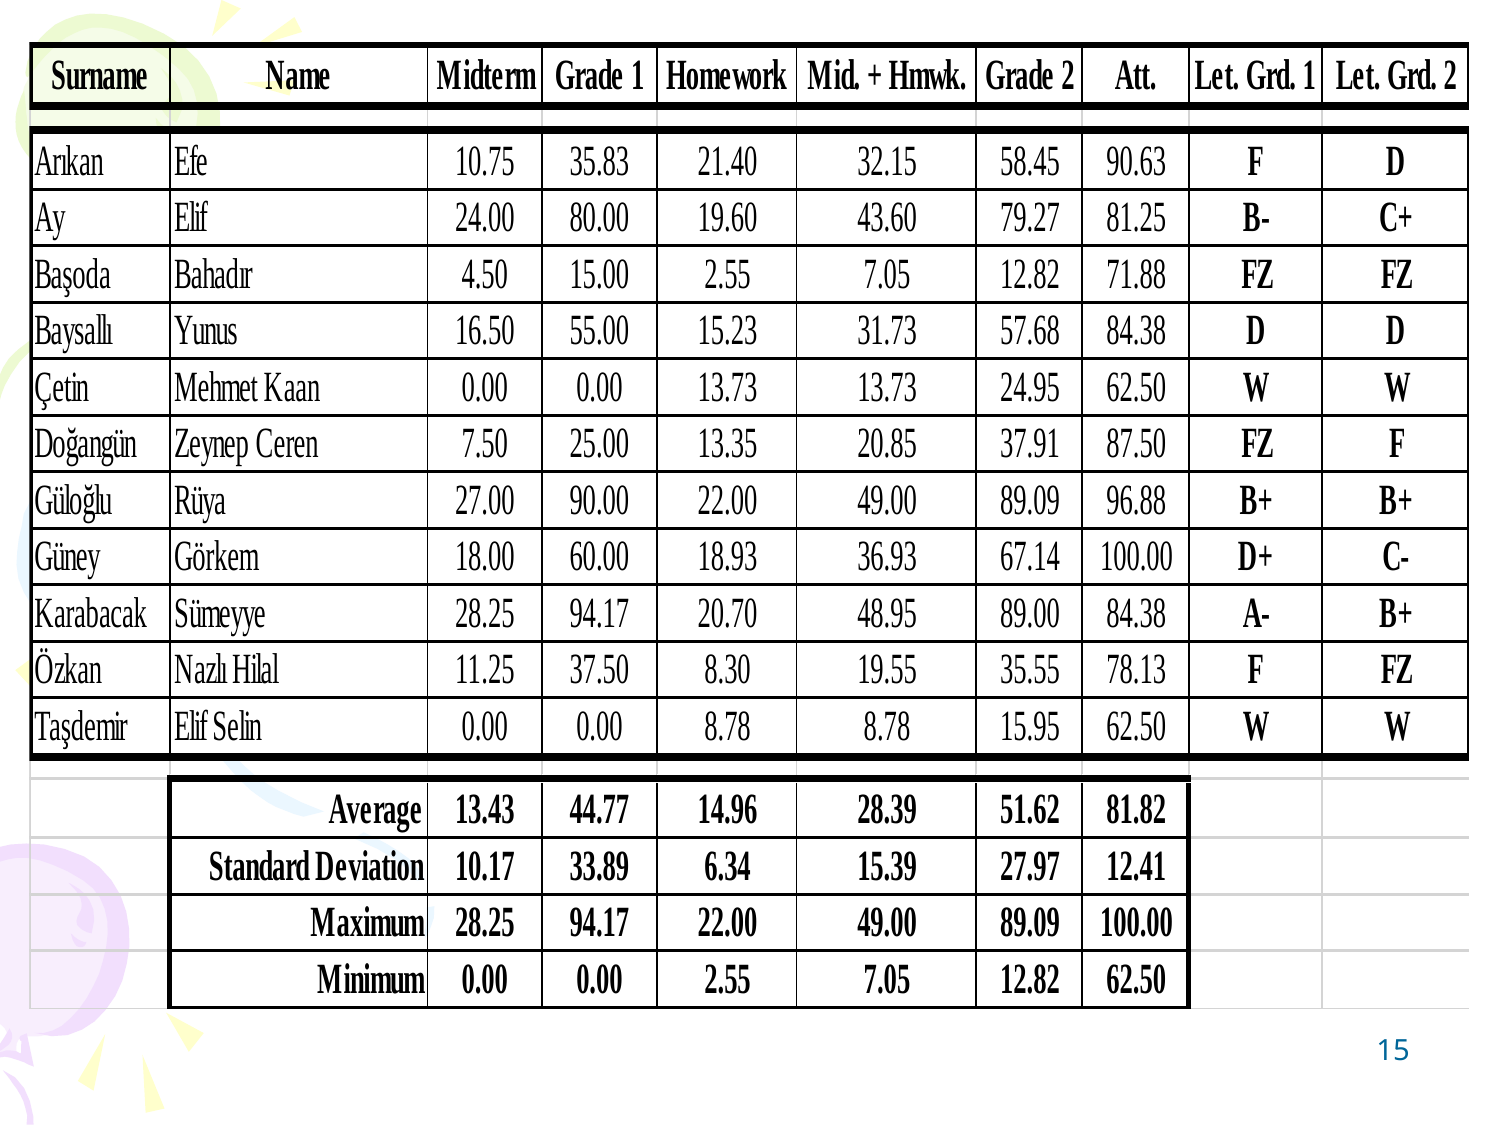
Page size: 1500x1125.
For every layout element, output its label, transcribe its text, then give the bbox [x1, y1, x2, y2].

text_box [29, 42, 1471, 1012]
slide_number 15 [1074, 1024, 1425, 1100]
